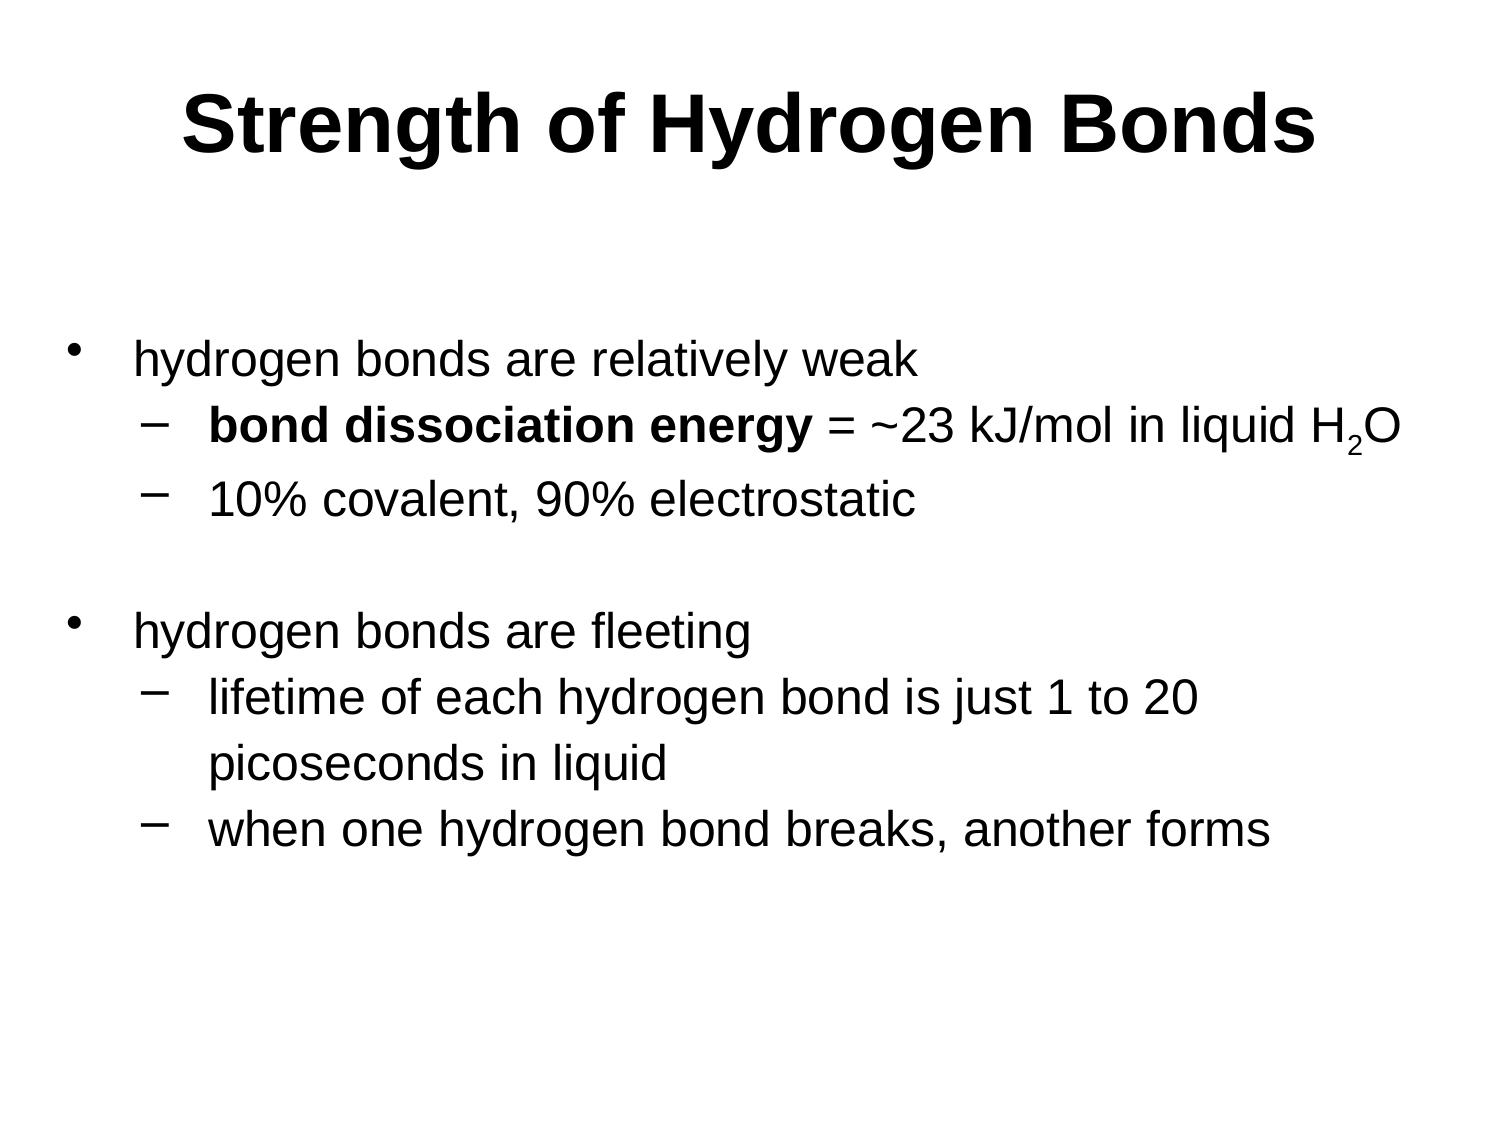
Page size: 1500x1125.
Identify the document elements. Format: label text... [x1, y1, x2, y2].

title Strength of Hydrogen Bonds [0, 24, 1500, 213]
text_box hydrogen bonds are relatively weak bond dissociation energy = ~23 kJ/mol in liquid H2O 10% covalent, 90% electrostatic hydrogen bonds are fleeting lifetime of each hydrogen bond is just 1 to 20 picoseconds in liquid when one hydrogen bond breaks, another forms [43, 312, 1457, 988]
